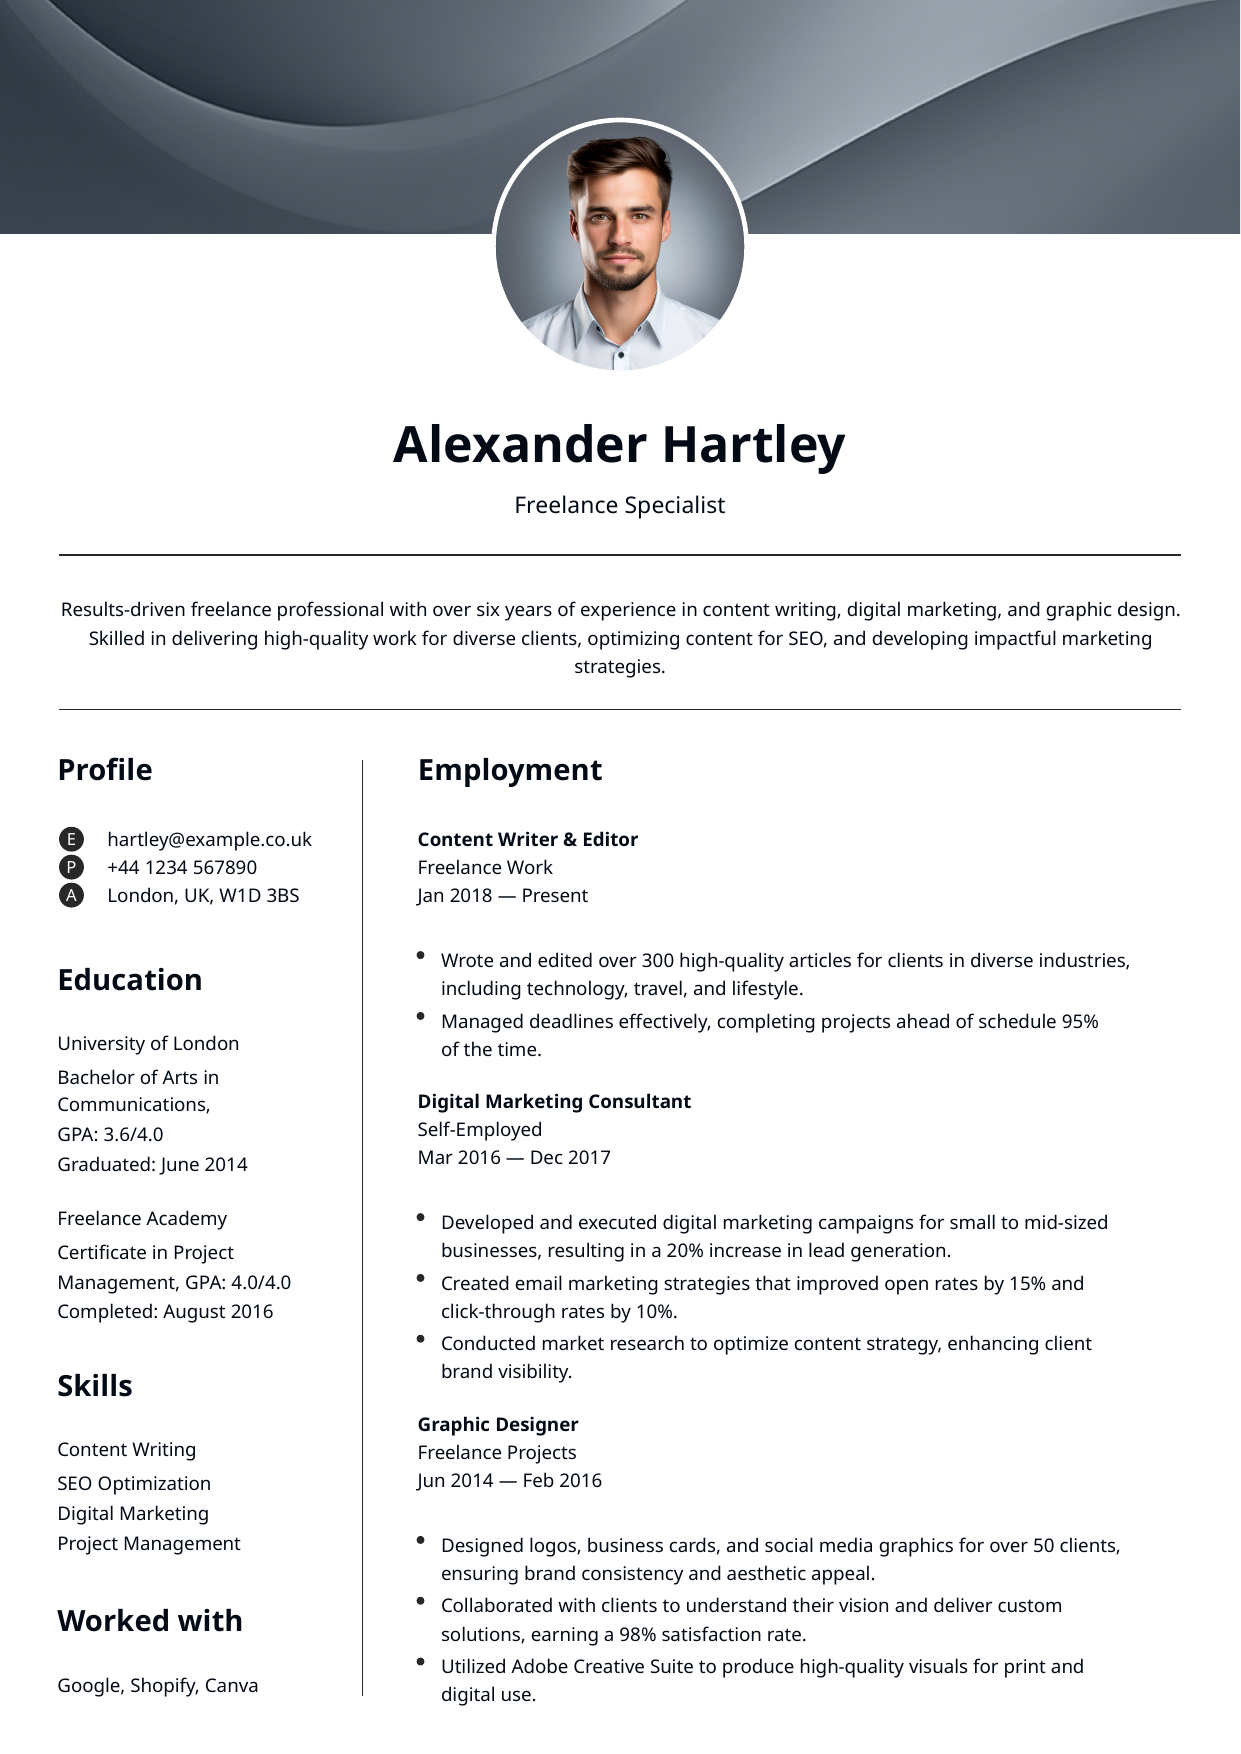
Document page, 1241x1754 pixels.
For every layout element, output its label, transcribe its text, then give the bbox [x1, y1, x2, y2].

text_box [0, 0, 1241, 374]
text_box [416, 827, 1182, 1055]
text_box Skills [57, 1366, 351, 1402]
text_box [58, 826, 348, 908]
text_box Worked with [57, 1602, 351, 1638]
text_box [58, 554, 1182, 710]
text_box Employment [417, 751, 711, 787]
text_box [57, 1437, 351, 1551]
text_box Profile [57, 751, 351, 787]
text_box Education [57, 960, 351, 996]
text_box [57, 1031, 351, 1172]
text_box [416, 1089, 1182, 1378]
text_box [416, 1412, 1182, 1701]
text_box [248, 412, 992, 519]
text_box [57, 1206, 351, 1319]
text_box Google, Shopify, Canva [57, 1673, 351, 1697]
